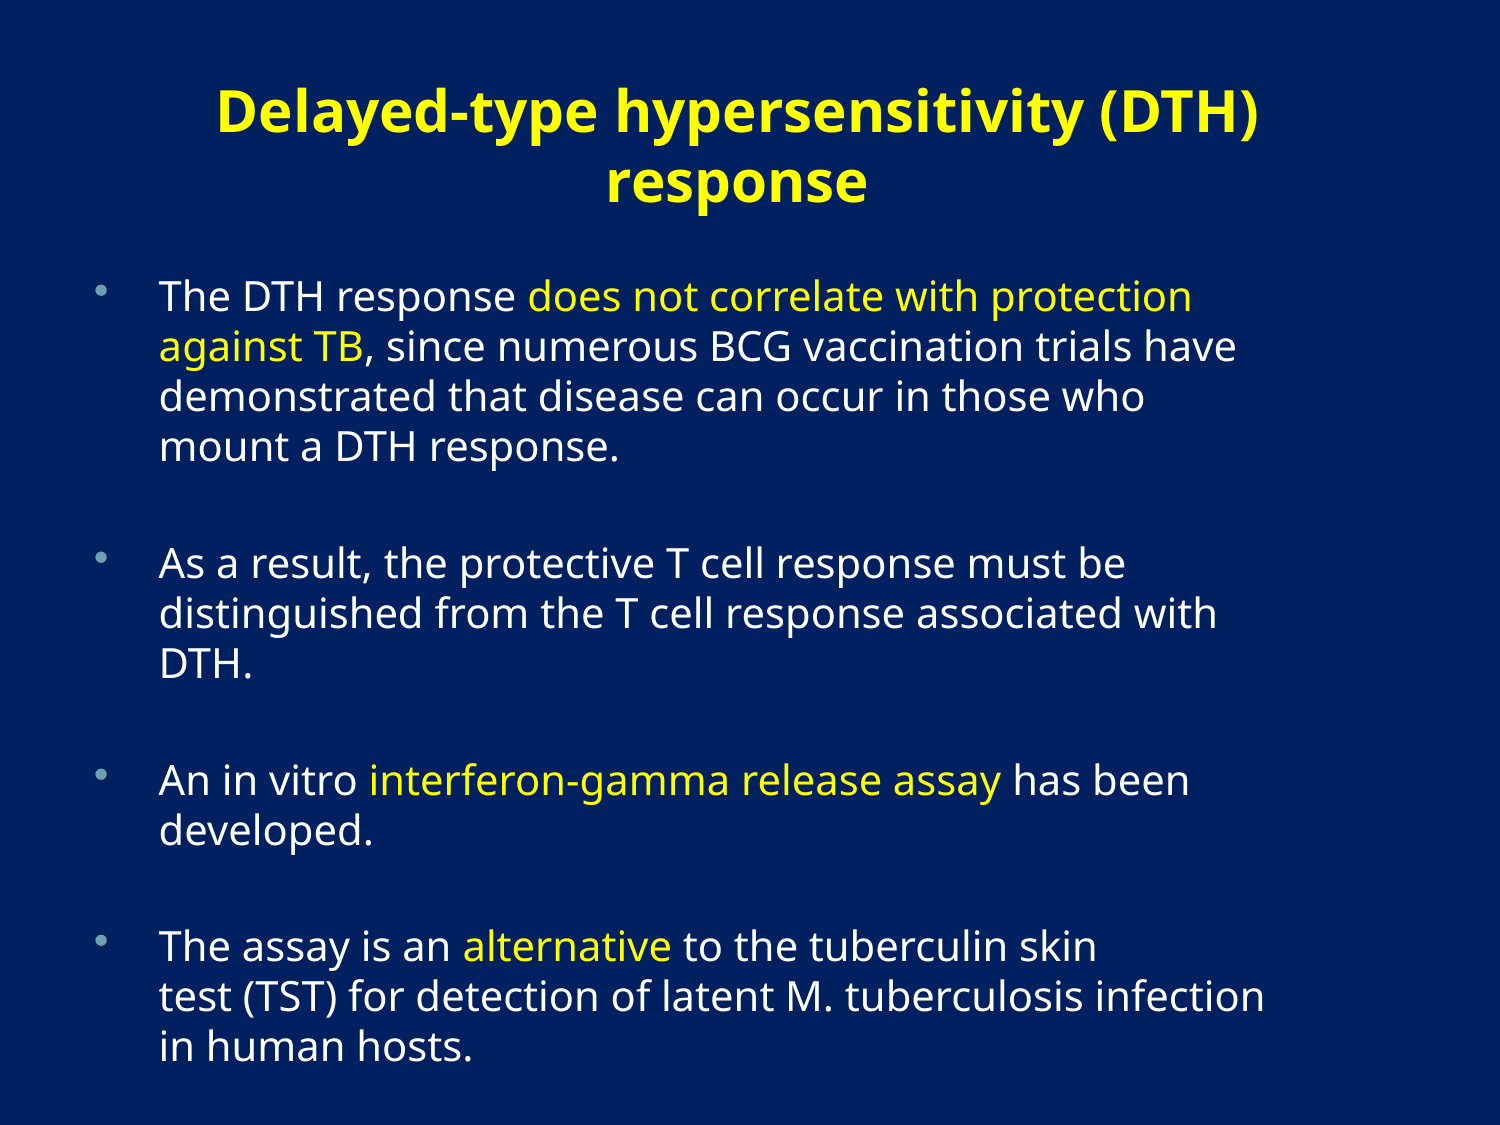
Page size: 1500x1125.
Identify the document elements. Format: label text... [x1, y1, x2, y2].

list The DTH response does not correlate with protection against TB, since numerous BCG vaccination trials have demonstrated that disease can occur in those who mount a DTH response. As a result, the protective T cell response must be distinguished from the T cell response associated with DTH. An in vitro interferon-gamma release assay has been developed. The assay is an alternative to the tuberculin skin test (TST) for detection of latent M. tuberculosis infection in human hosts. [75, 262, 1300, 1005]
title Delayed-type hypersensitivity (DTH) response [125, 50, 1350, 238]
